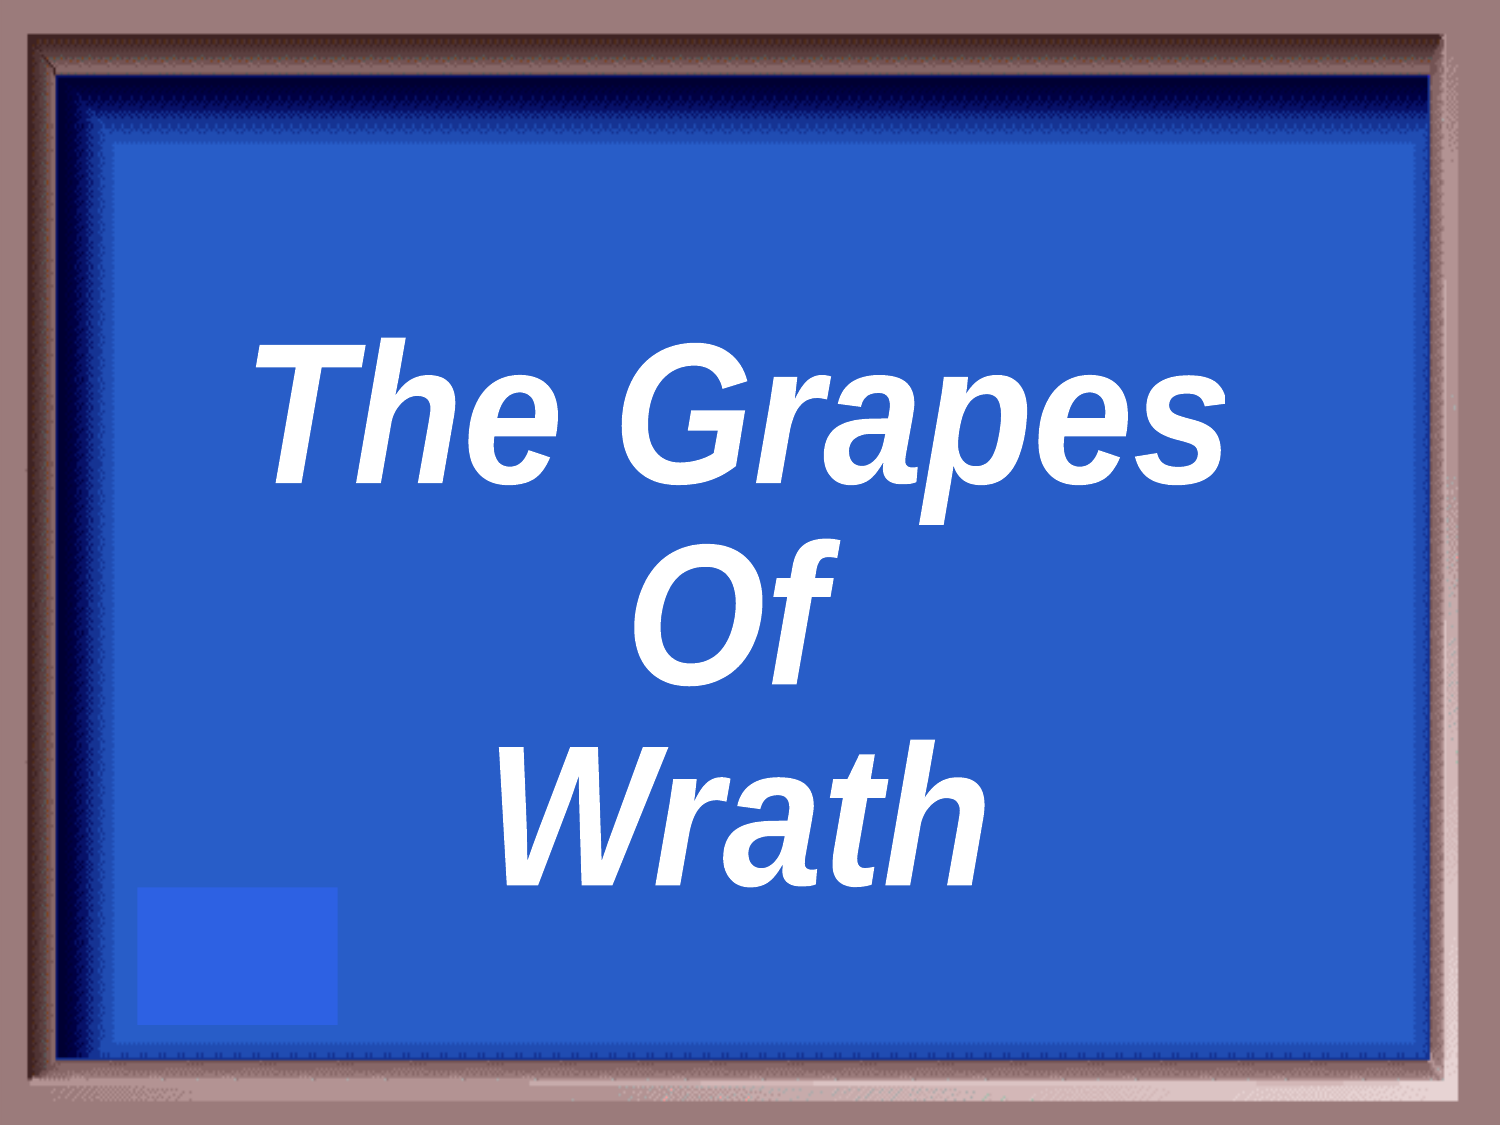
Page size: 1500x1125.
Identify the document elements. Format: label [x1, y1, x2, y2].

picture [0, 0, 1500, 1125]
text_box [137, 887, 338, 1025]
